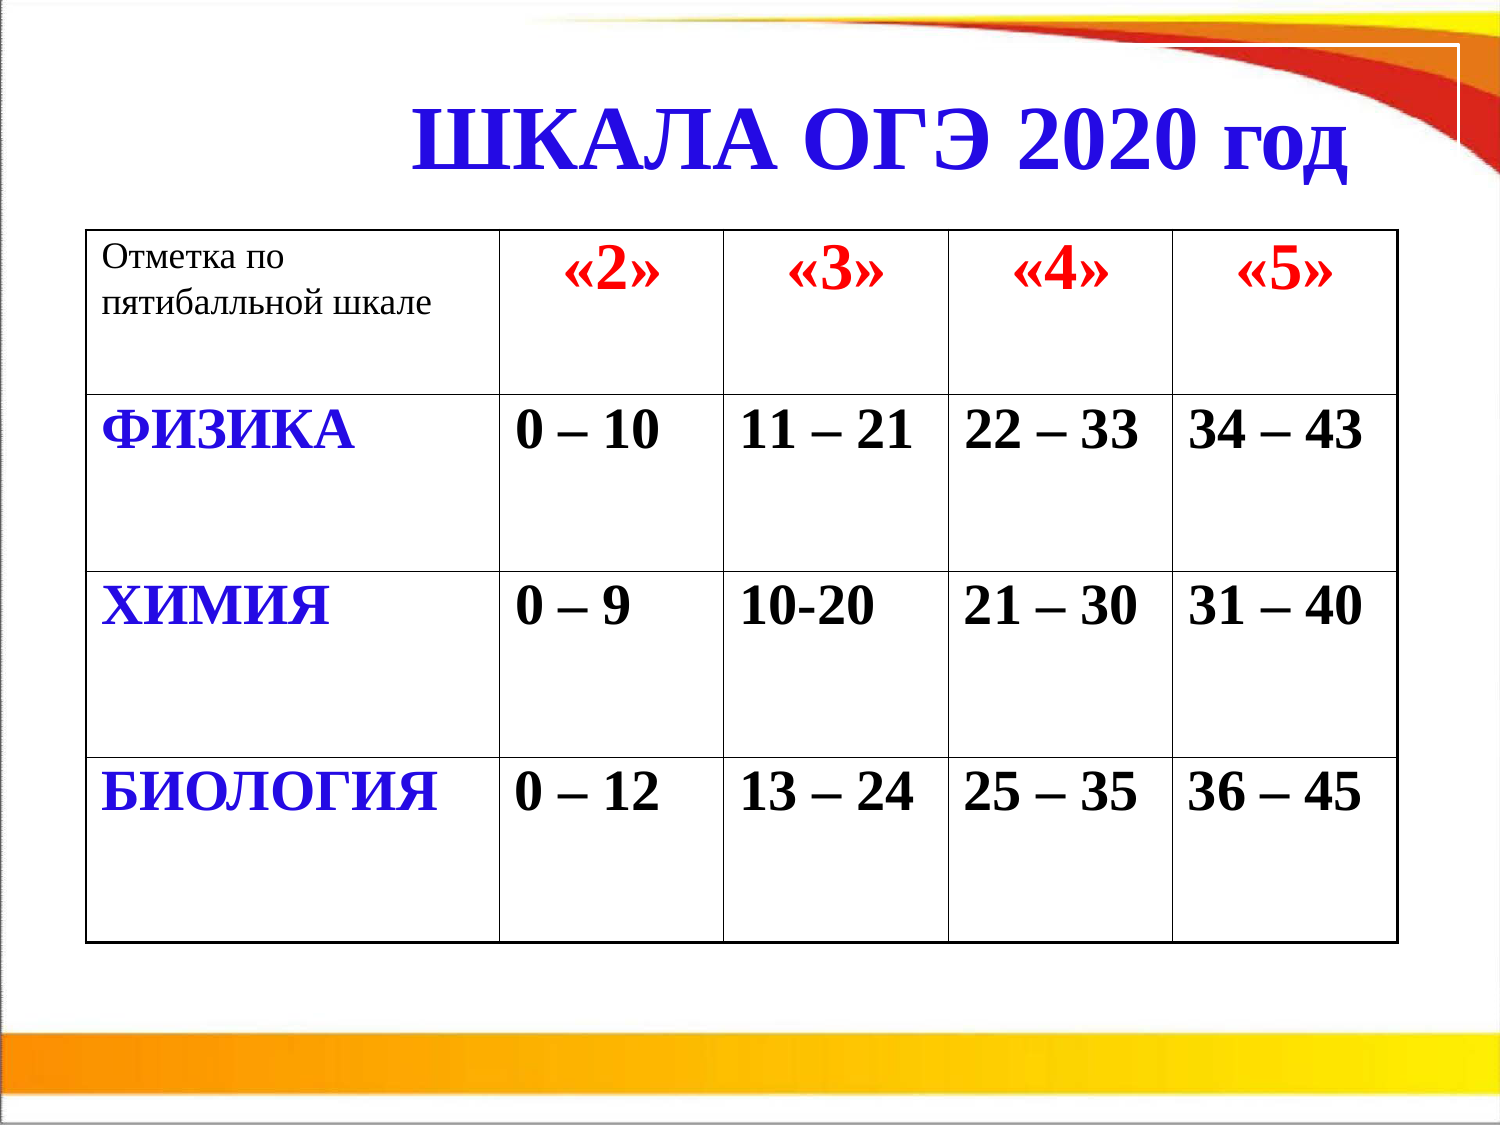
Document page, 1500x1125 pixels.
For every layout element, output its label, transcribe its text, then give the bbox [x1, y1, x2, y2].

table_cell 31 – 40 [1173, 572, 1396, 757]
table_cell 11 – 21 [724, 395, 948, 571]
table_cell 10-20 [724, 572, 948, 757]
title ШКАЛА ОГЭ 2020 год [409, 75, 1353, 229]
table_header «2» [500, 231, 723, 394]
table_cell 0 – 10 [500, 395, 723, 571]
text_box [88, 45, 1459, 233]
table_cell БИОЛОГИЯ [87, 758, 499, 941]
picture [0, 0, 1500, 1125]
table_cell 36 – 45 [1173, 758, 1396, 941]
table_cell 21 – 30 [949, 572, 1172, 757]
table_header «4» [949, 231, 1172, 394]
table_cell 0 – 9 [500, 572, 723, 757]
table_cell 25 – 35 [949, 758, 1172, 941]
table_cell 22 – 33 [949, 395, 1172, 571]
table_cell 0 – 12 [500, 758, 723, 941]
table_cell 13 – 24 [724, 758, 948, 941]
table_header «3» [724, 231, 948, 394]
table_header Отметка по пятибалльной шкале [87, 231, 499, 394]
table_cell ФИЗИКА [87, 395, 499, 571]
table_header «5» [1173, 231, 1396, 394]
table_cell ХИМИЯ [87, 572, 499, 757]
table_cell 34 – 43 [1173, 395, 1396, 571]
